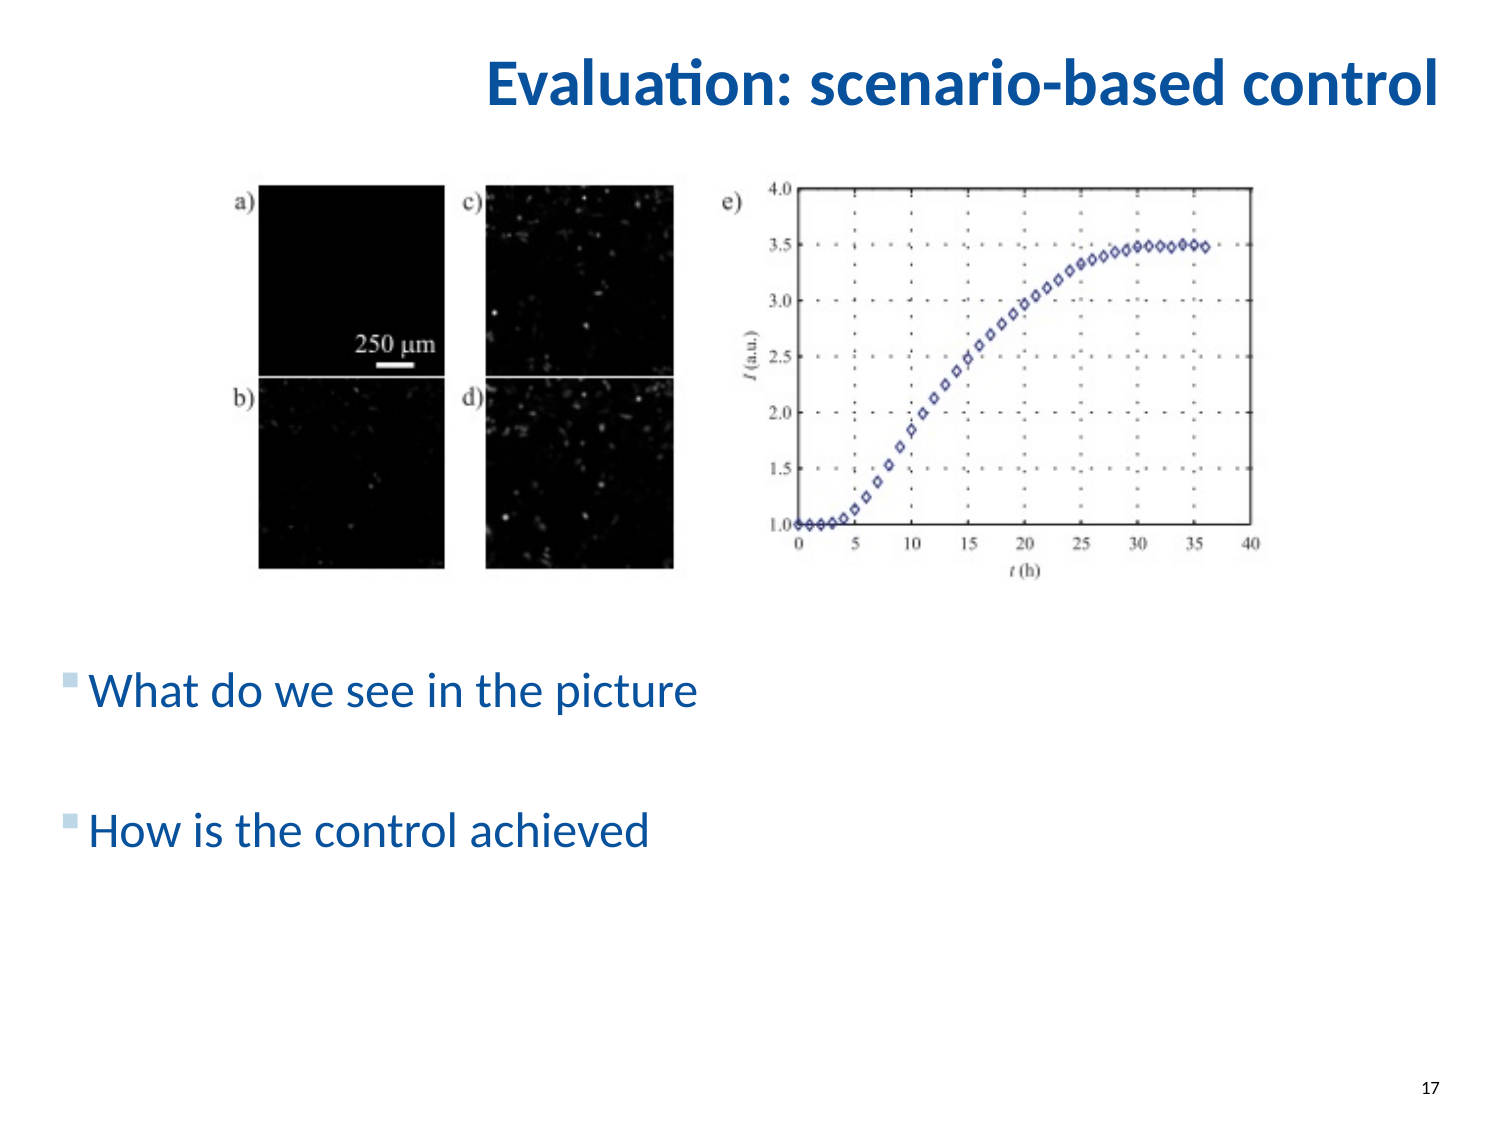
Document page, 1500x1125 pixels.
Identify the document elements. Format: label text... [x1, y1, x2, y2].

picture [218, 172, 1282, 587]
list What do we see in the picture How is the control achieved [58, 656, 1441, 1063]
title Evaluation: scenario-based control [58, 0, 1441, 118]
